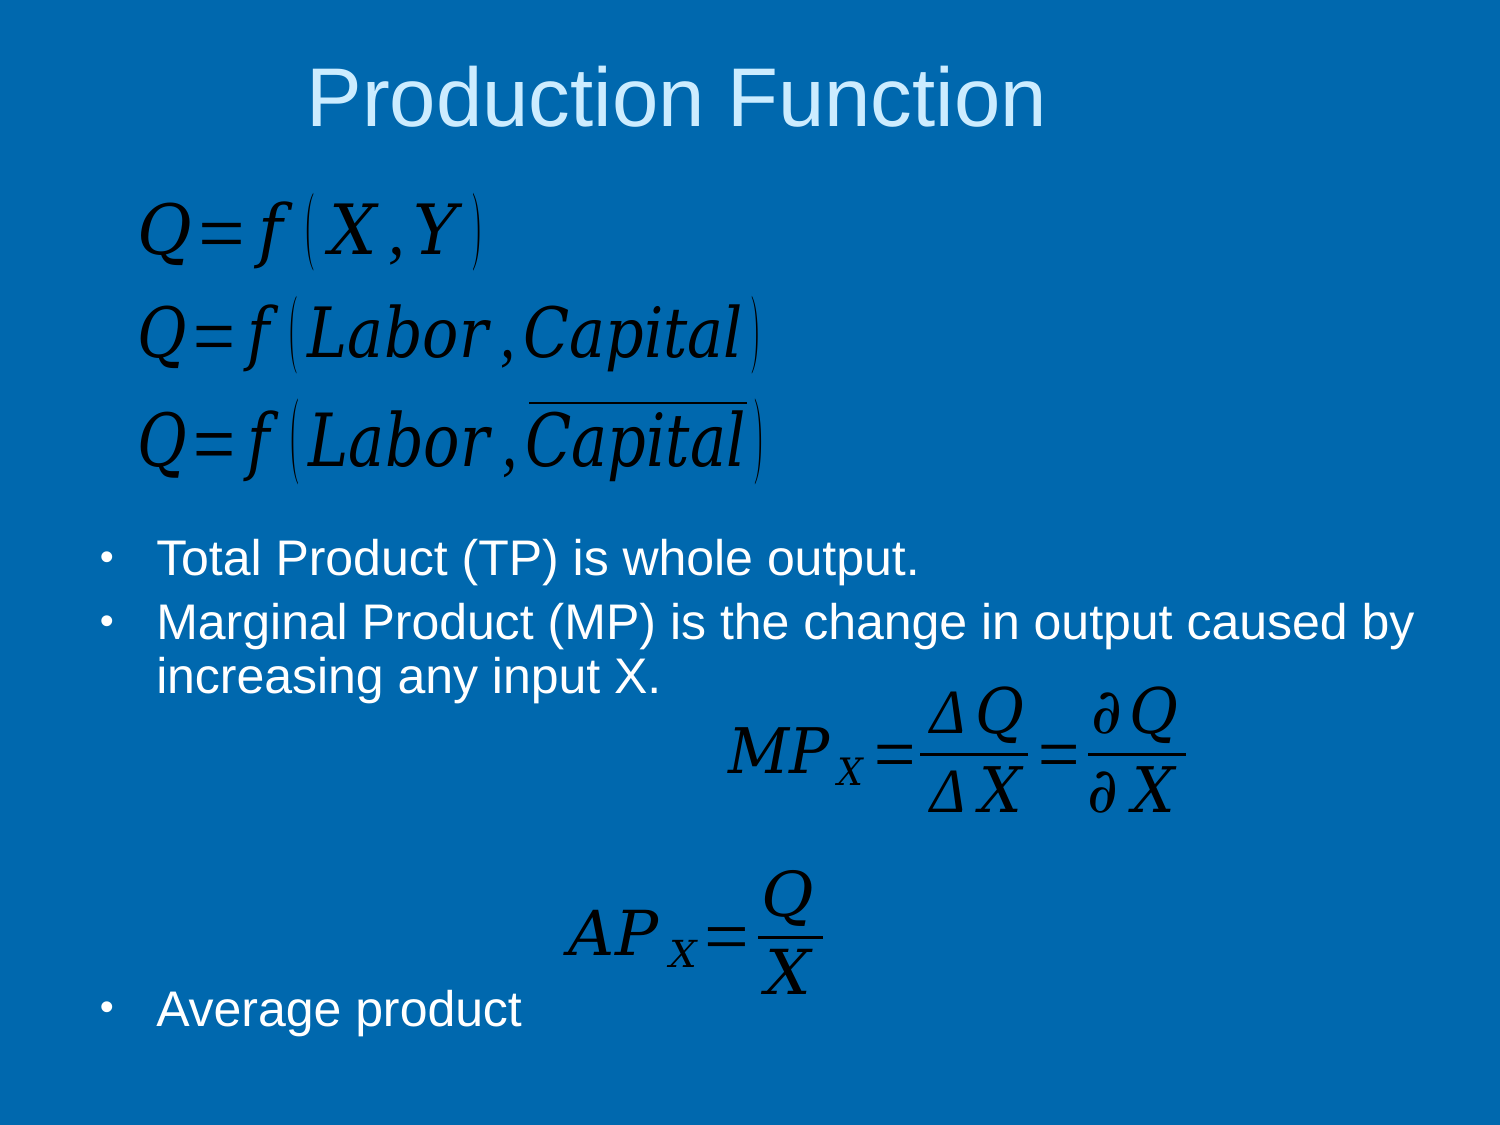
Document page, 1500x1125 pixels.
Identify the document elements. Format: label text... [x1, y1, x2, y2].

title Production Function [2, 0, 1353, 187]
list Total Product (TP) is whole output. Marginal Product (MP) is the change in output caused by increasing any input X. Average product [84, 525, 1435, 973]
